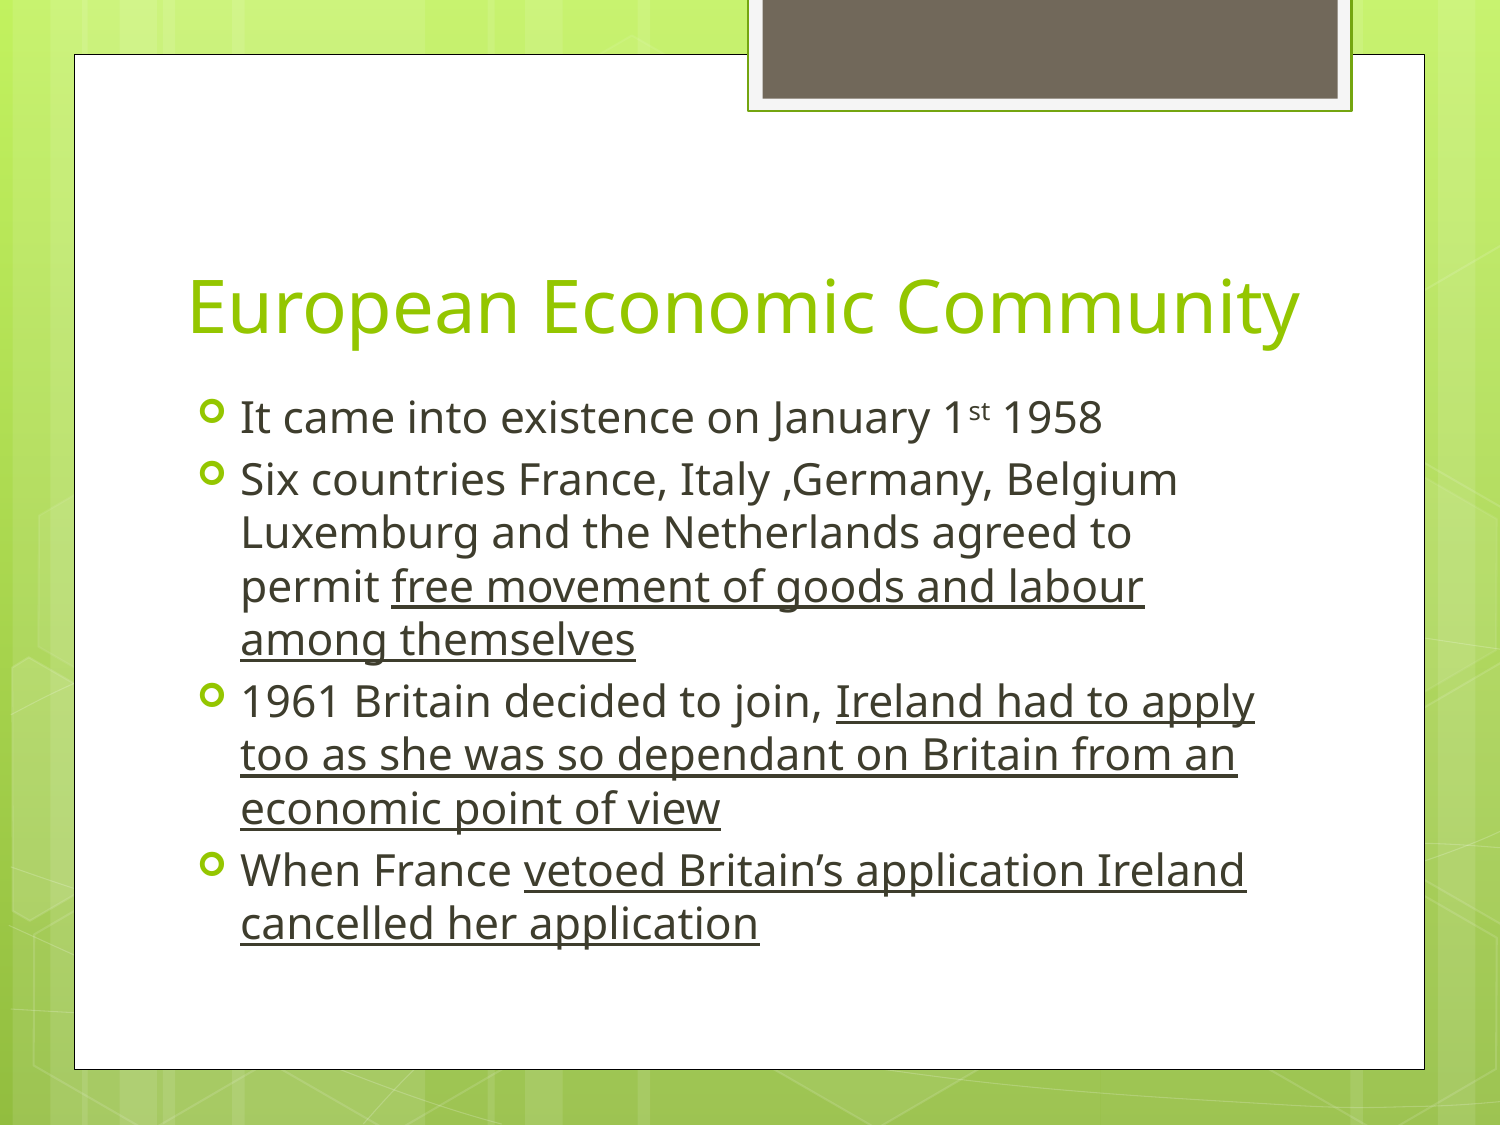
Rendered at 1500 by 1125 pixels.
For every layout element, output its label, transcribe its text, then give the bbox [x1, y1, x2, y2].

title European Economic Community [171, 168, 1324, 357]
list It came into existence on January 1st 1958 Six countries France, Italy ,Germany, Belgium Luxemburg and the Netherlands agreed to permit free movement of goods and labour among themselves 1961 Britain decided to join, Ireland had to apply too as she was so dependant on Britain from an economic point of view When France vetoed Britain’s application Ireland cancelled her application [171, 381, 1283, 957]
